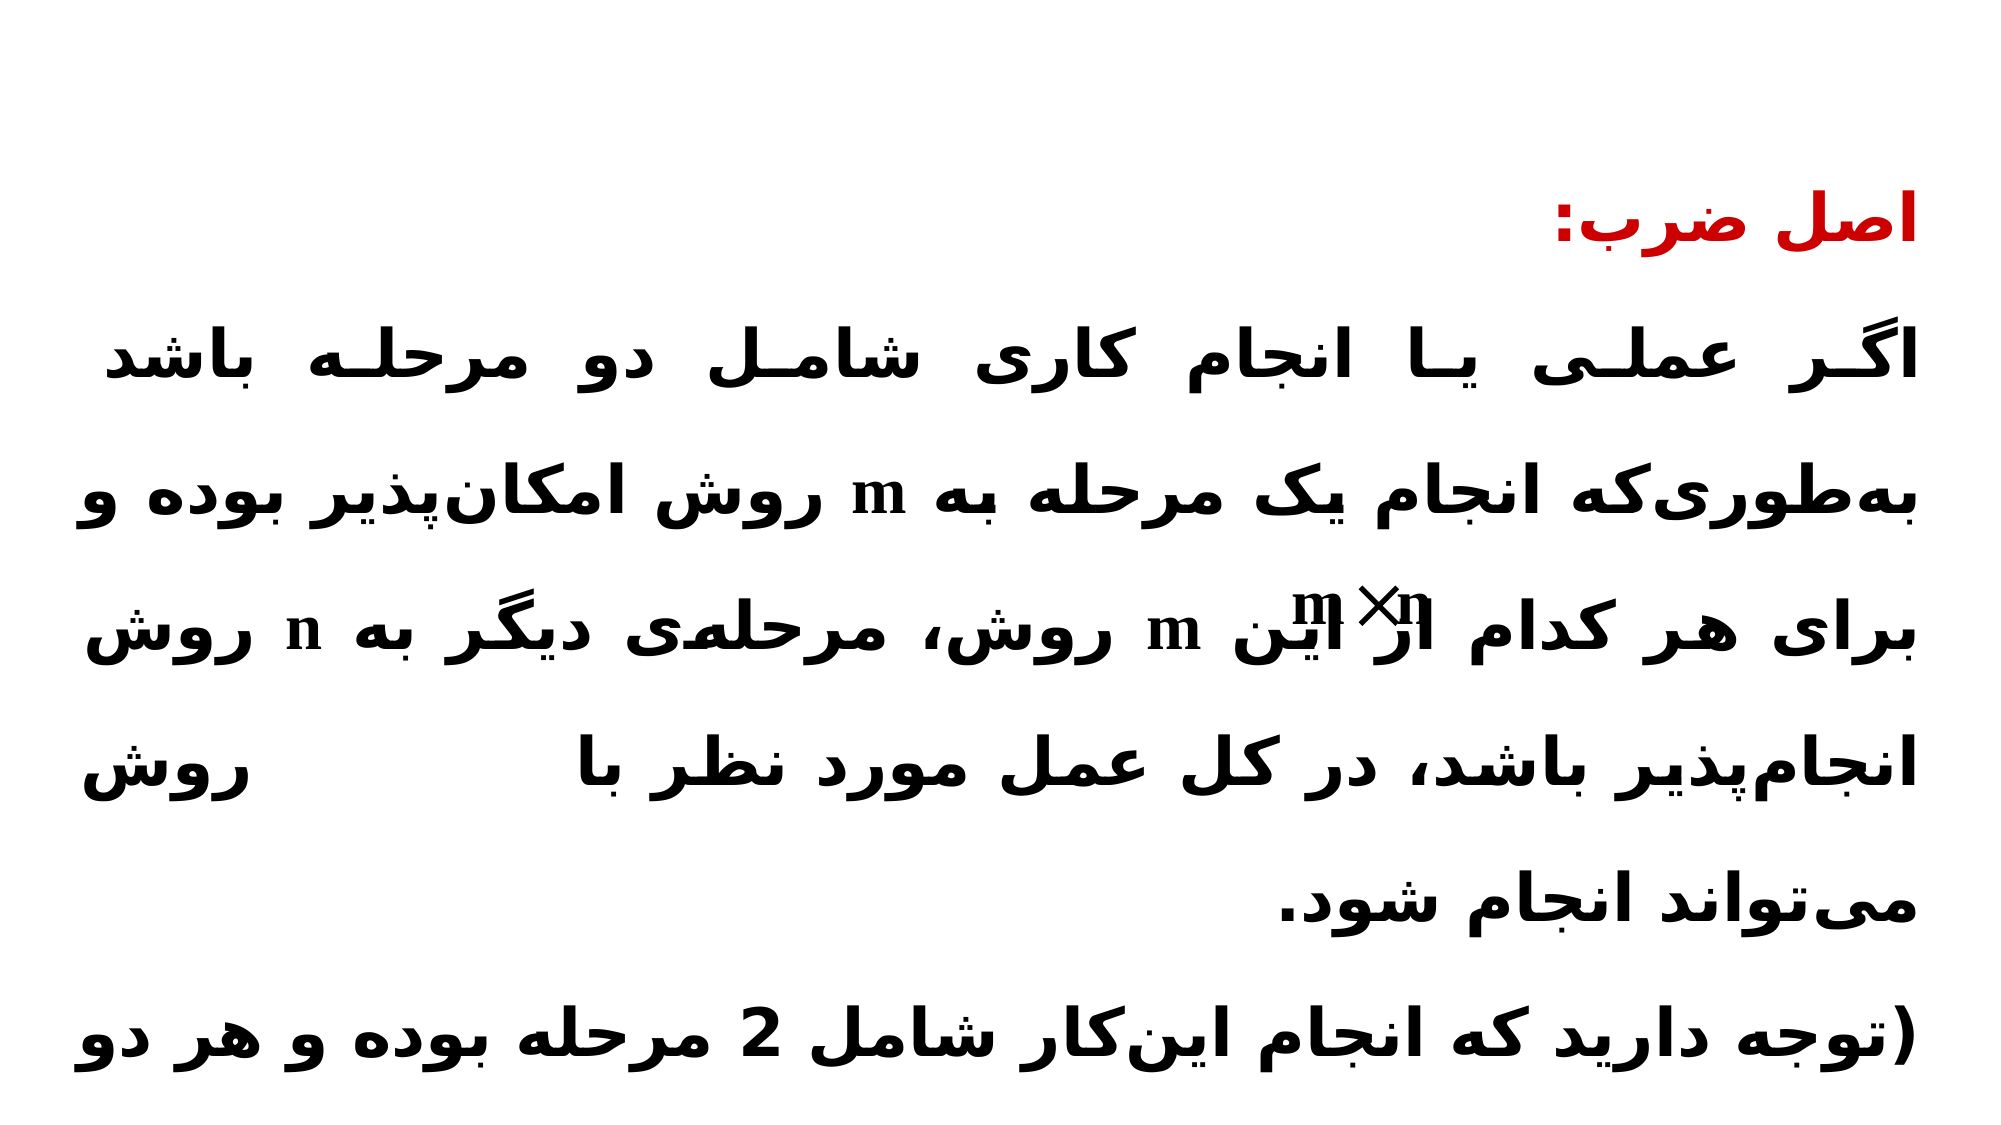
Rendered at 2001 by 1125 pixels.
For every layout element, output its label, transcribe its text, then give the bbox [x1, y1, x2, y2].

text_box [1283, 581, 1446, 636]
text_box اصل ضرب: اگر عملی یا انجام کاری شامل دو مرحله باشد به‌طوری‎‌که انجام یک مرحله به m روش امکان‌پذیر بوده و برای هر کدام از این m روش، مرحله‌ی دیگر به n روش انجام‌پذیر باشد، در کل عمل مورد نظر با روش می‌تواند انجام شود. (توجه دارید که انجام این‌کار شامل 2 مرحله بوده و هر دو مرحله باید انجام پذیرد) اصل ضرب قابل تعمیم است. تذکر: حرف کلیدی اصل ضرب و است. [62, 111, 1936, 1125]
